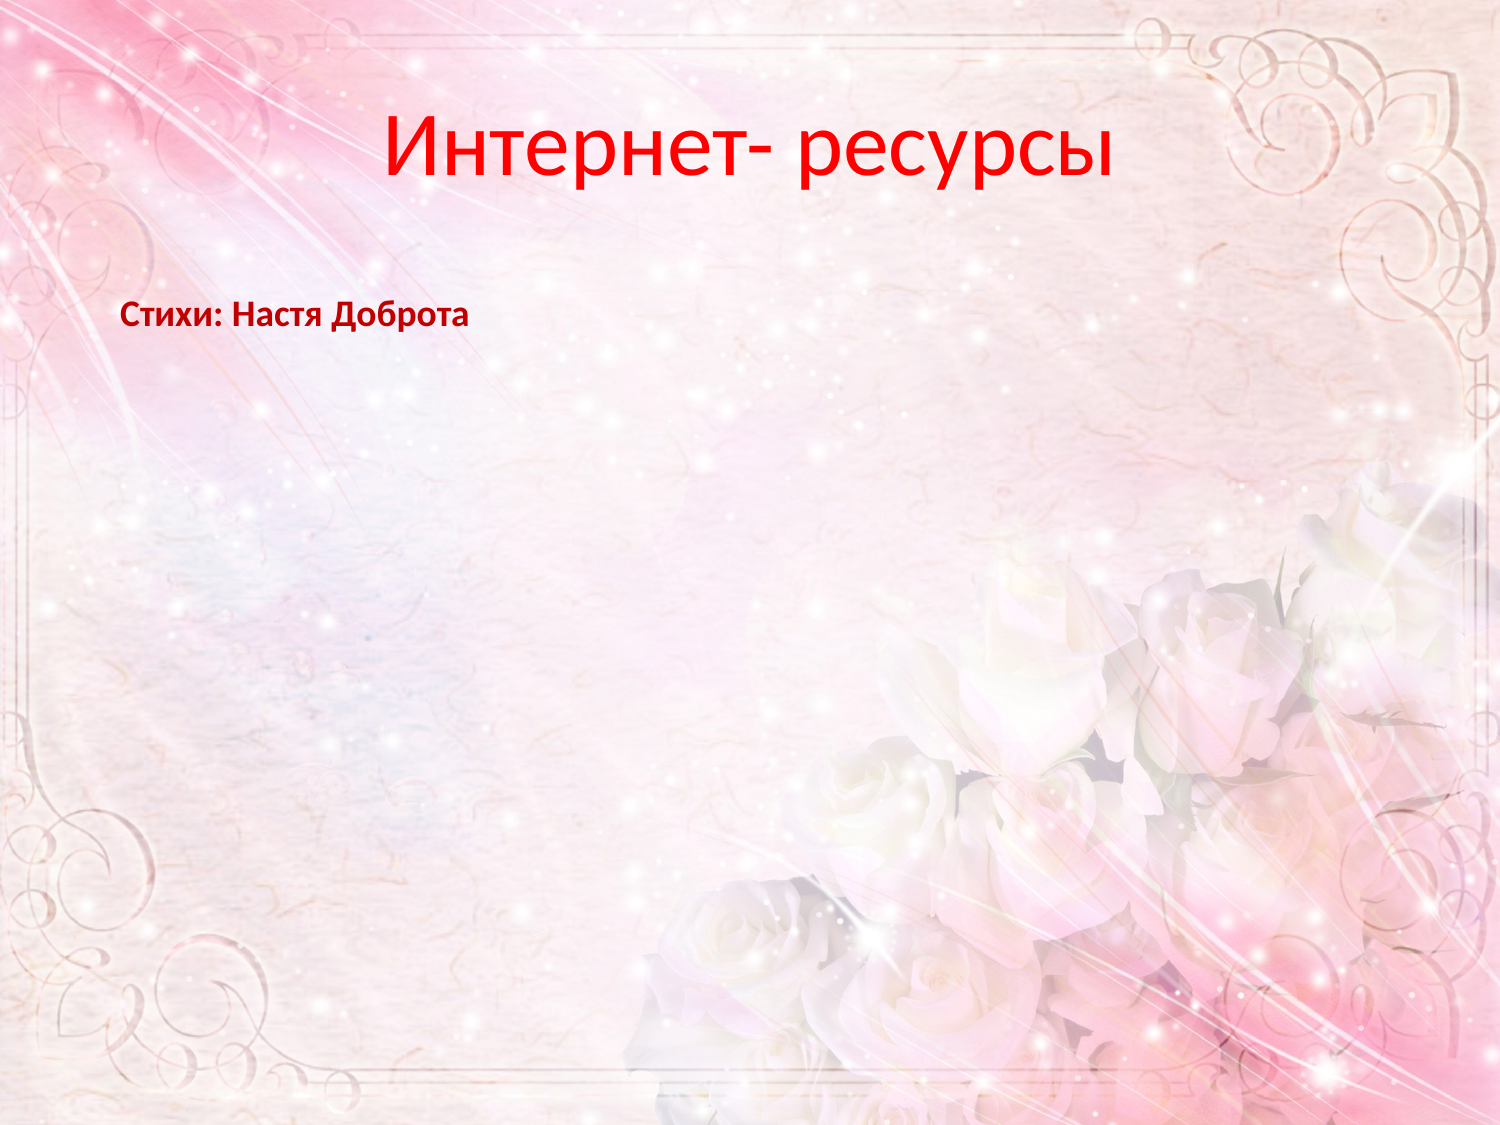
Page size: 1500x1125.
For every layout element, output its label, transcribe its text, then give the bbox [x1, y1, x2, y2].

title Интернет- ресурсы [75, 45, 1425, 233]
picture [0, 0, 1500, 1125]
text_box Стихи: Настя Доброта [105, 281, 1372, 341]
